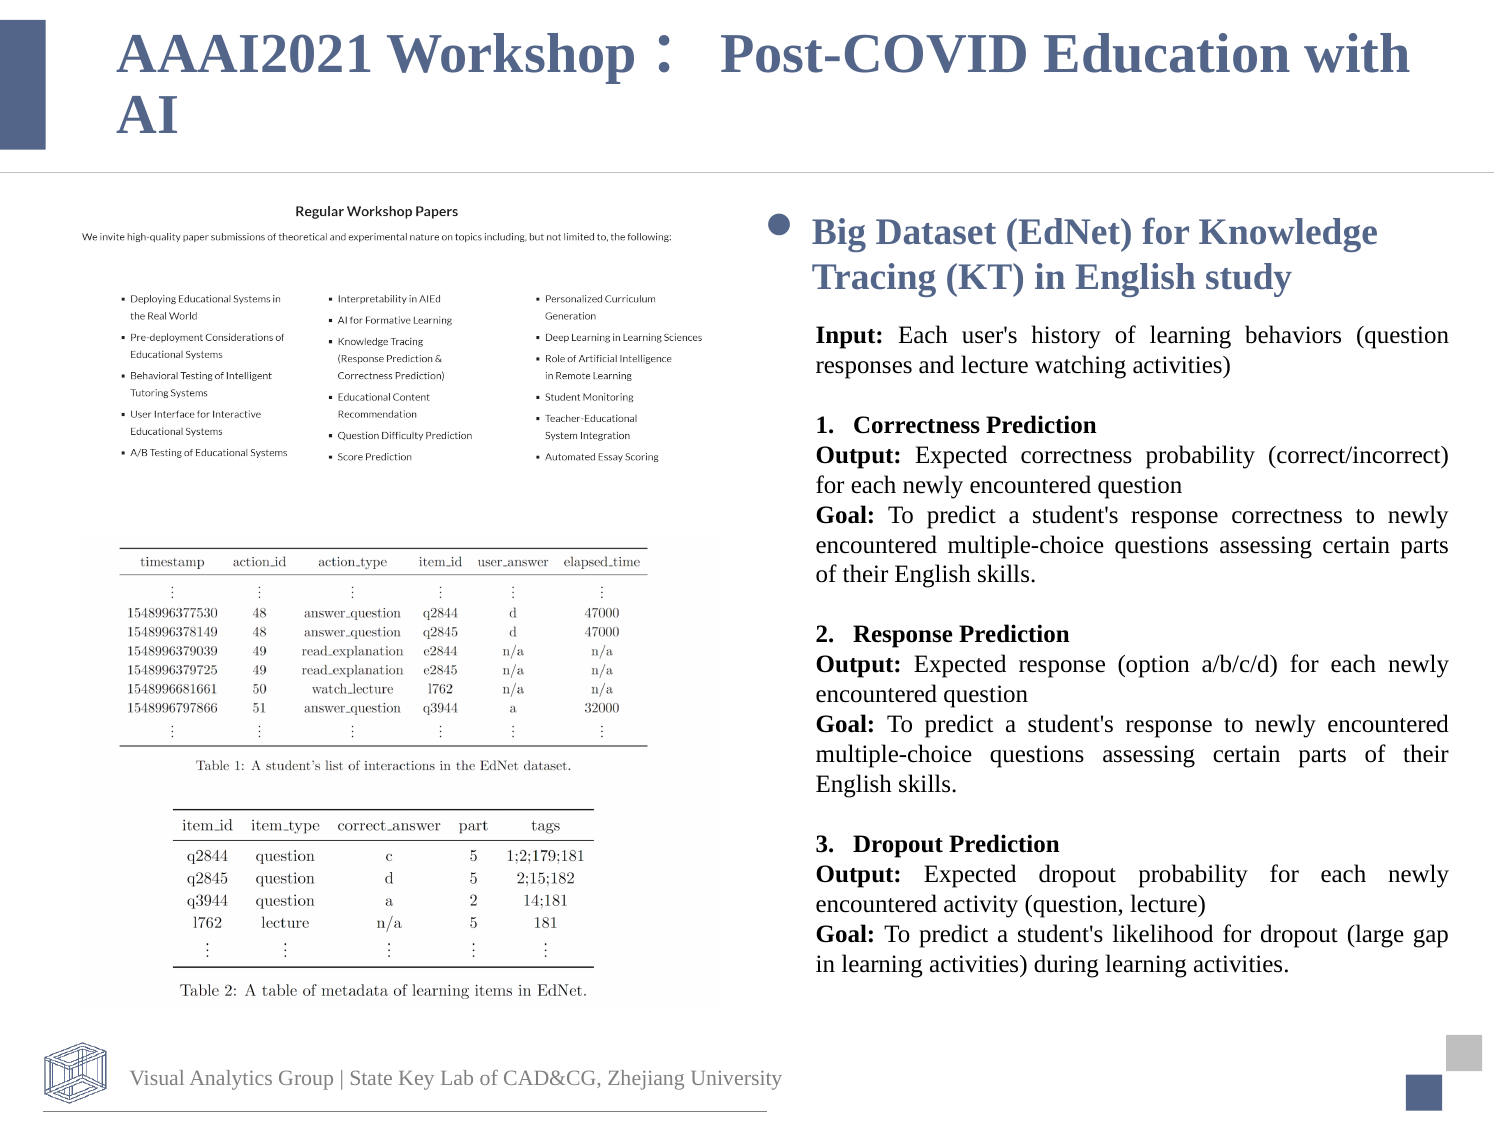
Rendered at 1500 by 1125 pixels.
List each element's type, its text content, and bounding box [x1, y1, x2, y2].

picture [34, 1031, 115, 1113]
picture [80, 535, 721, 1008]
title AAAI2021 Workshop：Post-COVID Education with AI [101, 35, 1490, 134]
picture [49, 198, 721, 471]
text_box Input: Each user's history of learning behaviors (question responses and lecture watching activities) Correctness Prediction Output: Expected correctness probability (correct/incorrect) for each newly encountered question Goal: To predict a student's response correctness to newly encountered multiple-choice questions assessing certain parts of their English skills. Response Prediction Output: Expected response (option a/b/c/d) for each newly encountered question Goal: To predict a student's response to newly encountered multiple-choice questions assessing certain parts of their English skills. Dropout Prediction Output: Expected dropout probability for each newly encountered activity (question, lecture) Goal: To predict a student's likelihood for dropout (large gap in learning activities) during learning activities. [800, 311, 1465, 1105]
text_box Big Dataset (EdNet) for Knowledge Tracing (KT) in English study [750, 199, 1420, 305]
